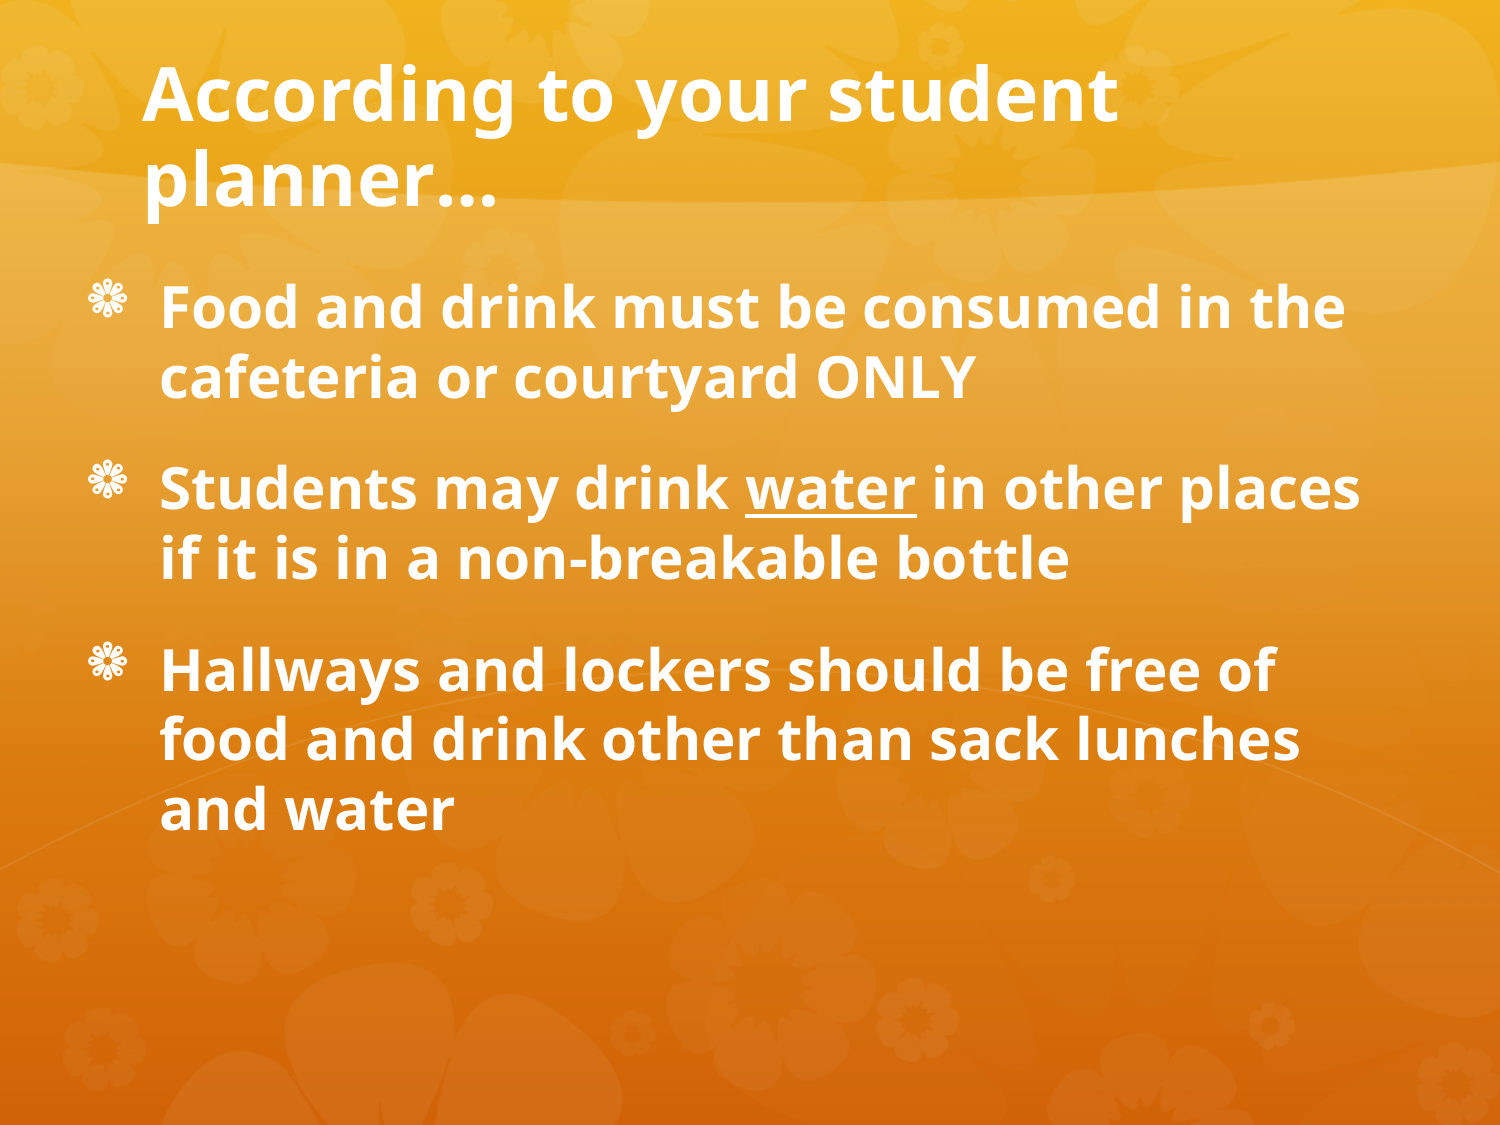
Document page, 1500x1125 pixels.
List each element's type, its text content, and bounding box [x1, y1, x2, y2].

picture [0, 0, 1500, 1125]
list Food and drink must be consumed in the cafeteria or courtyard ONLY Students may drink water in other places if it is in a non-breakable bottle Hallways and lockers should be free of food and drink other than sack lunches and water [69, 262, 1417, 967]
title According to your student planner… [127, 14, 1372, 262]
